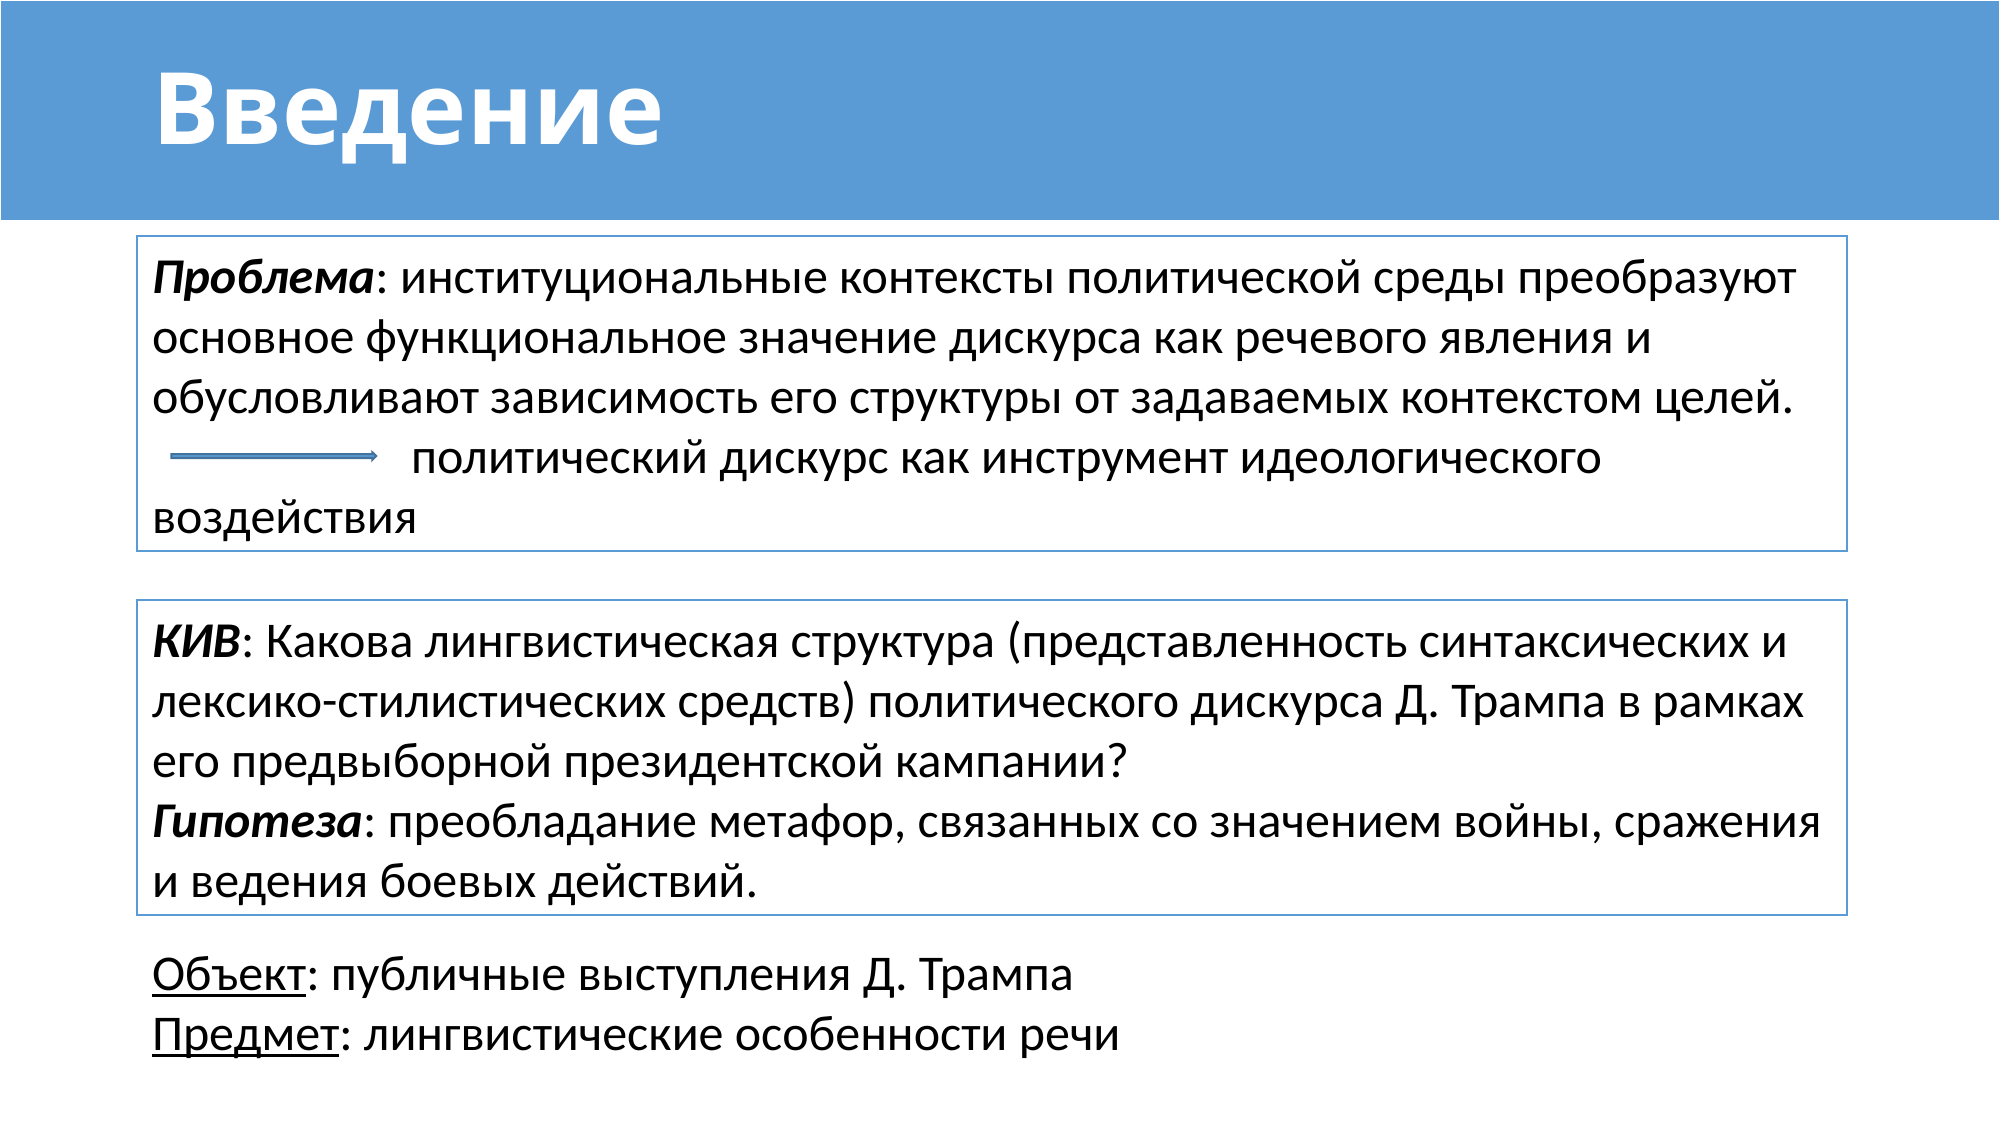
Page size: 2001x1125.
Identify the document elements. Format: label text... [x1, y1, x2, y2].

text_box [0, 0, 2000, 222]
text_box Объект: публичные выступления Д. Трампа Предмет: лингвистические особенности речи [137, 932, 1170, 1068]
text_box КИВ: Какова лингвистическая структура (представленность синтаксических и лексико-стилистических средств) политического дискурса Д. Трампа в рамках его предвыборной президентской кампании? Гипотеза: преобладание метафор, связанных со значением войны, сражения и ведения боевых действий. [136, 599, 1848, 916]
text_box Проблема: институциональные контексты политической среды преобразуют основное функциональное значение дискурса как речевого явления и обусловливают зависимость его структуры от задаваемых контекстом целей. политический дискурс как инструмент идеологического воздействия [136, 235, 1848, 552]
title Введение [137, 3, 1863, 222]
text_box [170, 449, 378, 463]
